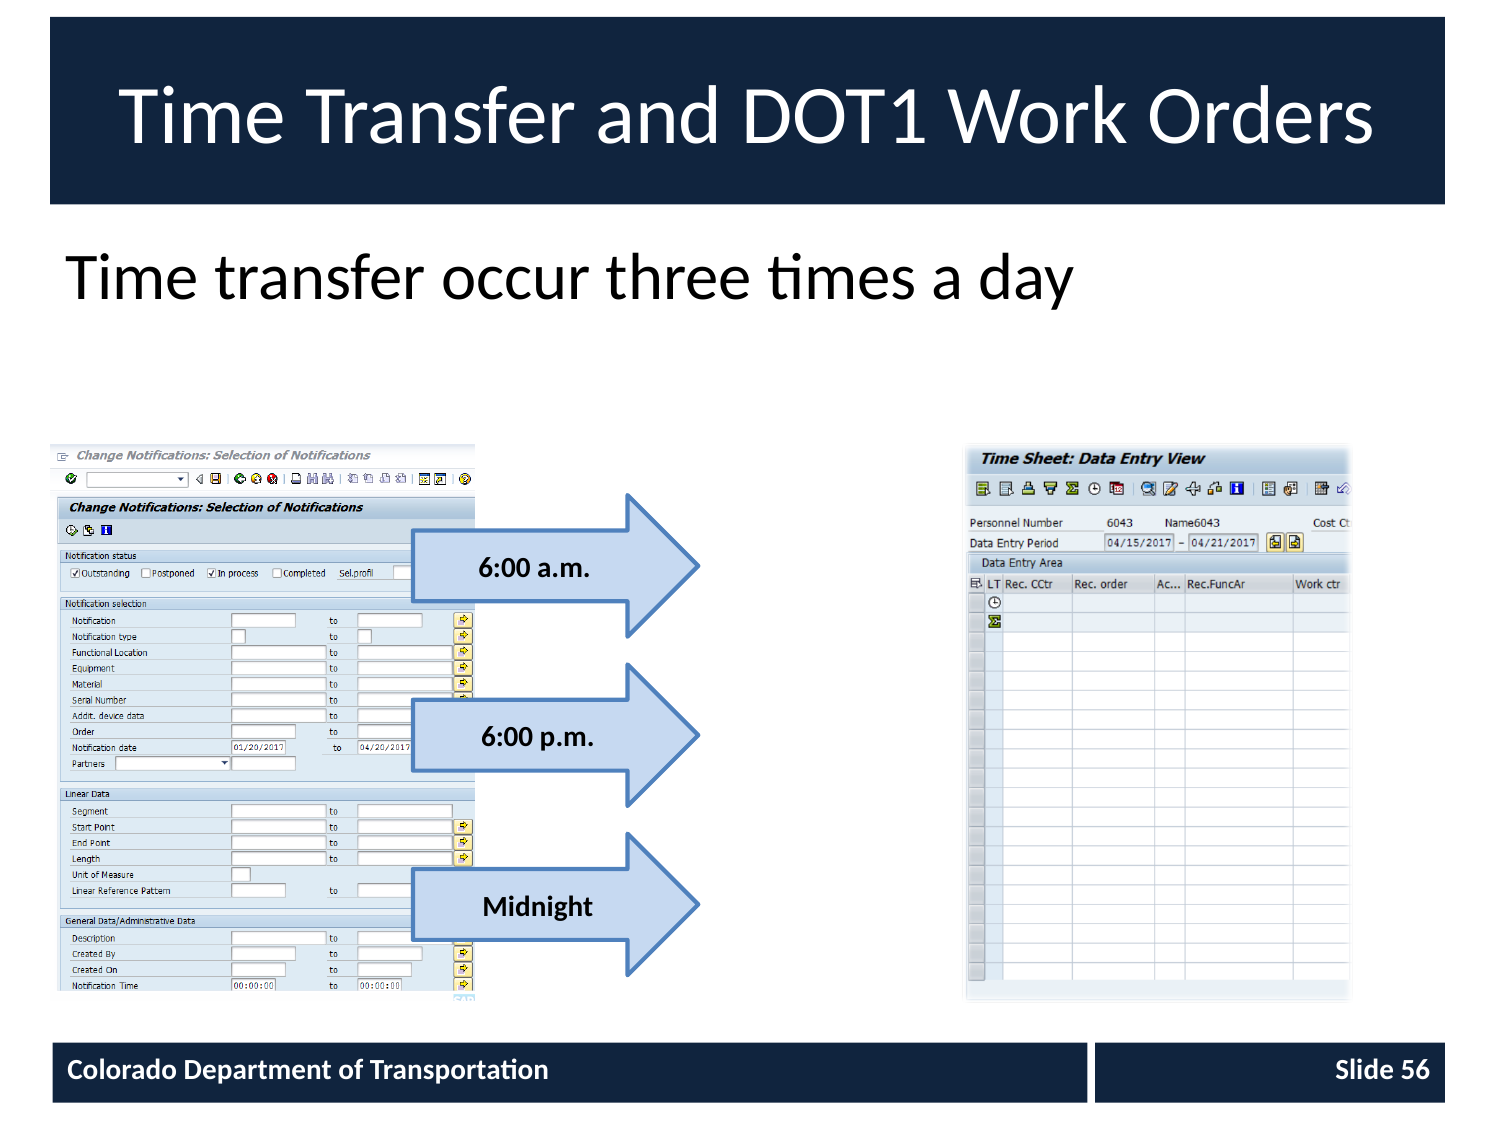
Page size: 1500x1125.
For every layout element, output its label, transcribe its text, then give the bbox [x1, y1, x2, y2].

text_box 6:00 p.m. [479, 662, 701, 808]
title Time Transfer and DOT1 Work Orders [49, 16, 1446, 205]
list Time transfer occur three times a day [49, 224, 1446, 378]
slide_number Slide 56 [1095, 1042, 1445, 1103]
text_box 6:00 a.m. [479, 493, 701, 639]
text_box Midnight [479, 831, 701, 978]
footer Colorado Department of Transportation [52, 1042, 1088, 1103]
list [962, 444, 1352, 1002]
picture [49, 444, 476, 1002]
